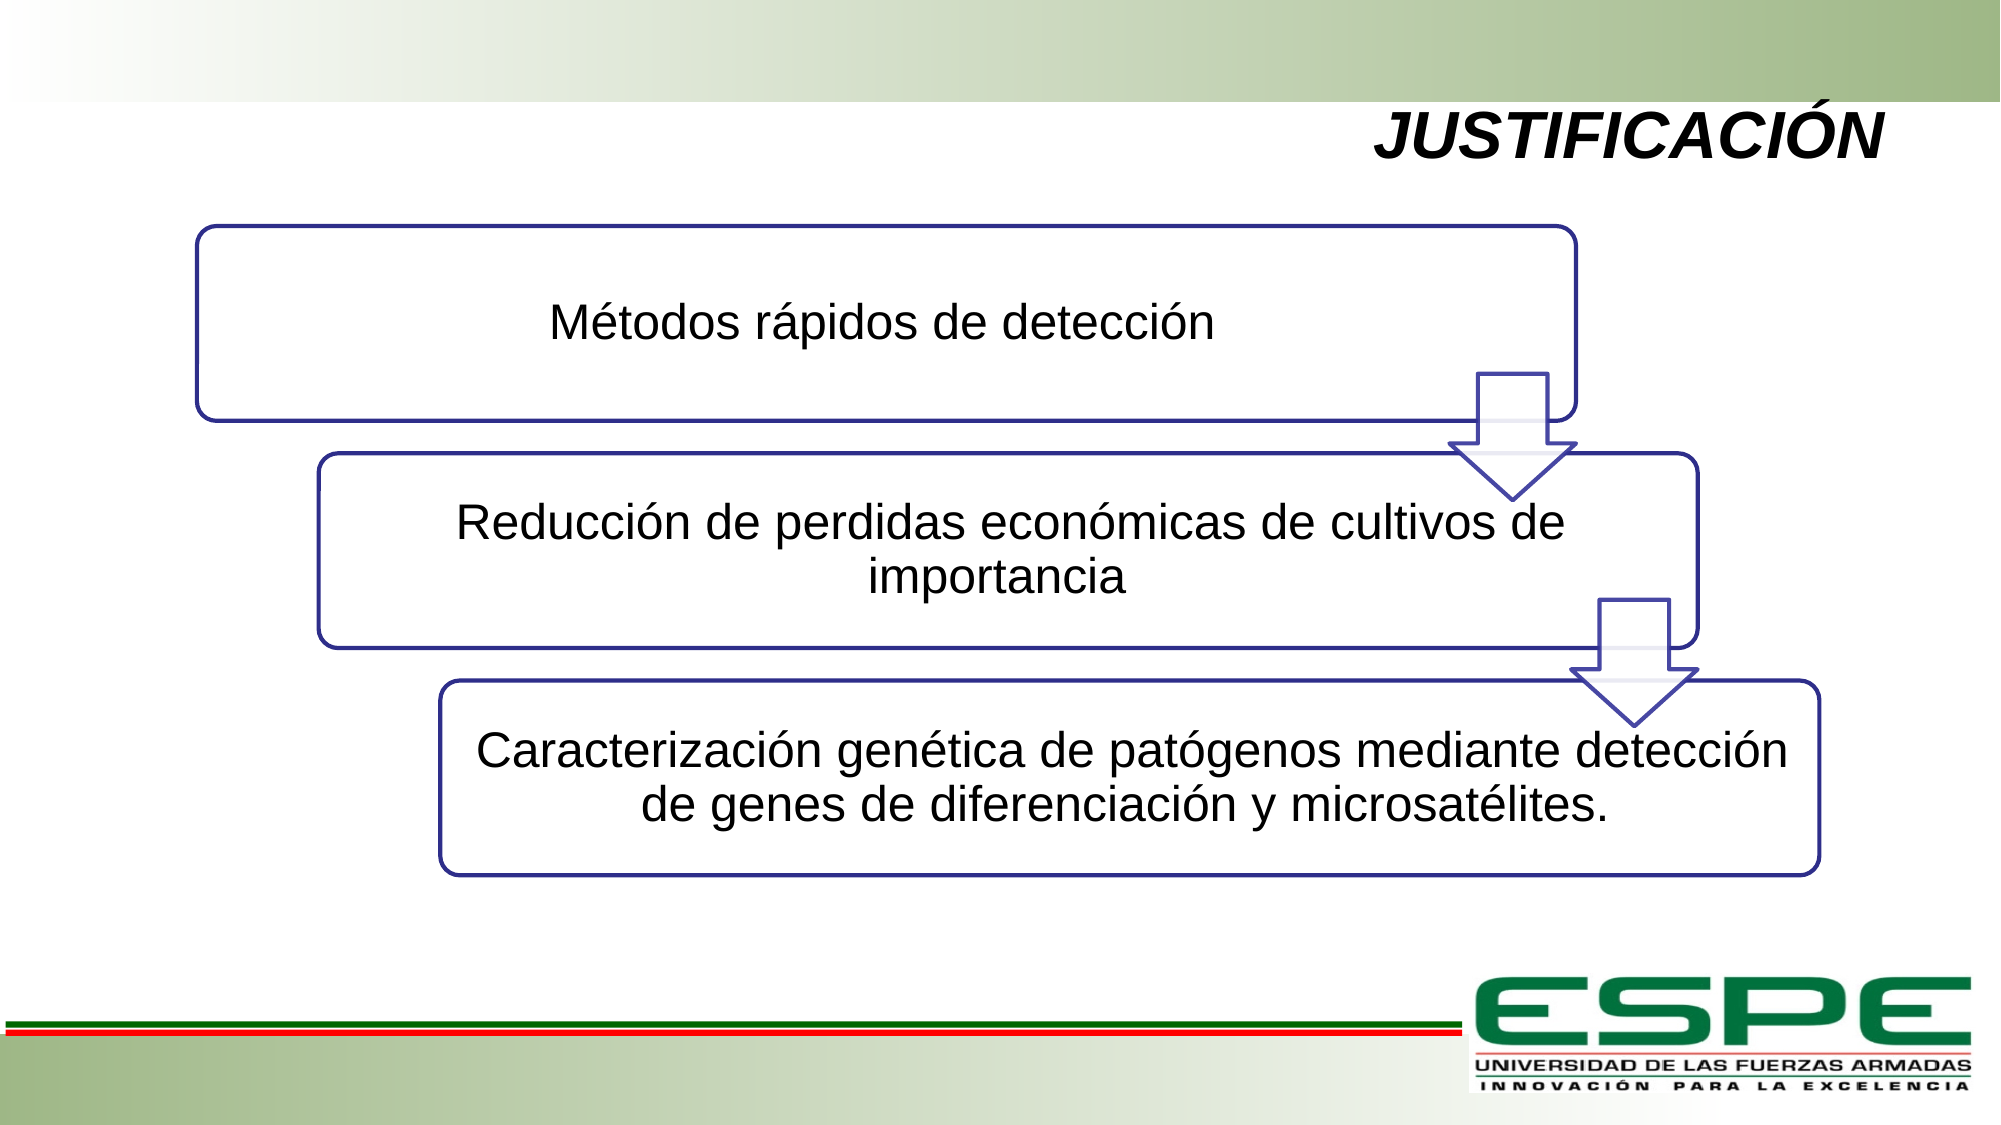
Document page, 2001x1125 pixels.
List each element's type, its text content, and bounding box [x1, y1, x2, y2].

picture [1469, 972, 1977, 1093]
title JUSTIFICACIÓN [99, 84, 1900, 176]
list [196, 225, 1820, 876]
